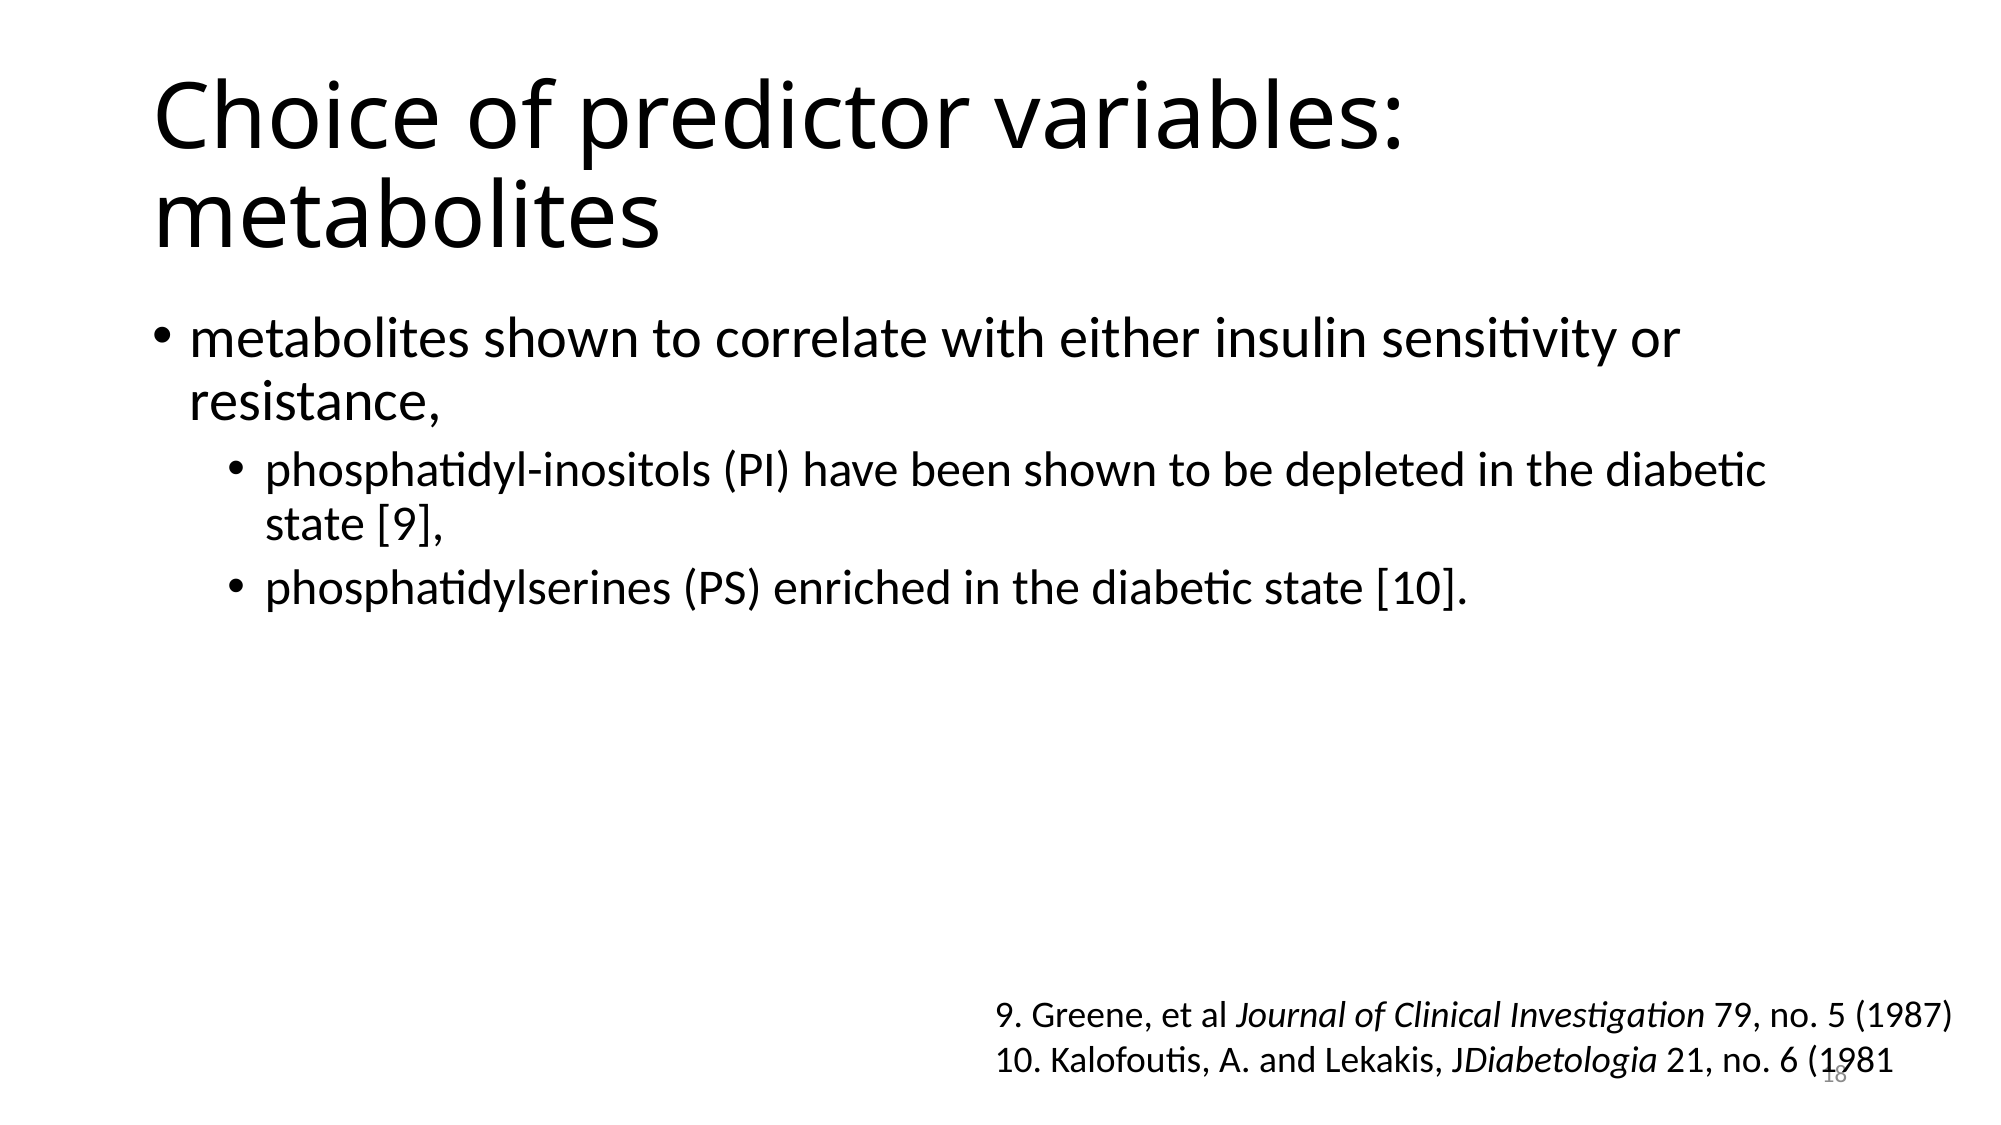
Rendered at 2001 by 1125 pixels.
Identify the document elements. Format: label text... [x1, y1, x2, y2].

list metabolites shown to correlate with either insulin sensitivity or resistance, phosphatidyl-inositols (PI) have been shown to be depleted in the diabetic state [9], phosphatidylserines (PS) enriched in the diabetic state [10]. [137, 299, 1863, 1014]
title Choice of predictor variables: metabolites [137, 59, 1863, 278]
slide_number 18 [1412, 1042, 1863, 1103]
text_box 9. Greene, et al Journal of Clinical Investigation 79, no. 5 (1987) 10. Kalofoutis, A. and Lekakis, JDiabetologia 21, no. 6 (1981 [904, 982, 2000, 1088]
